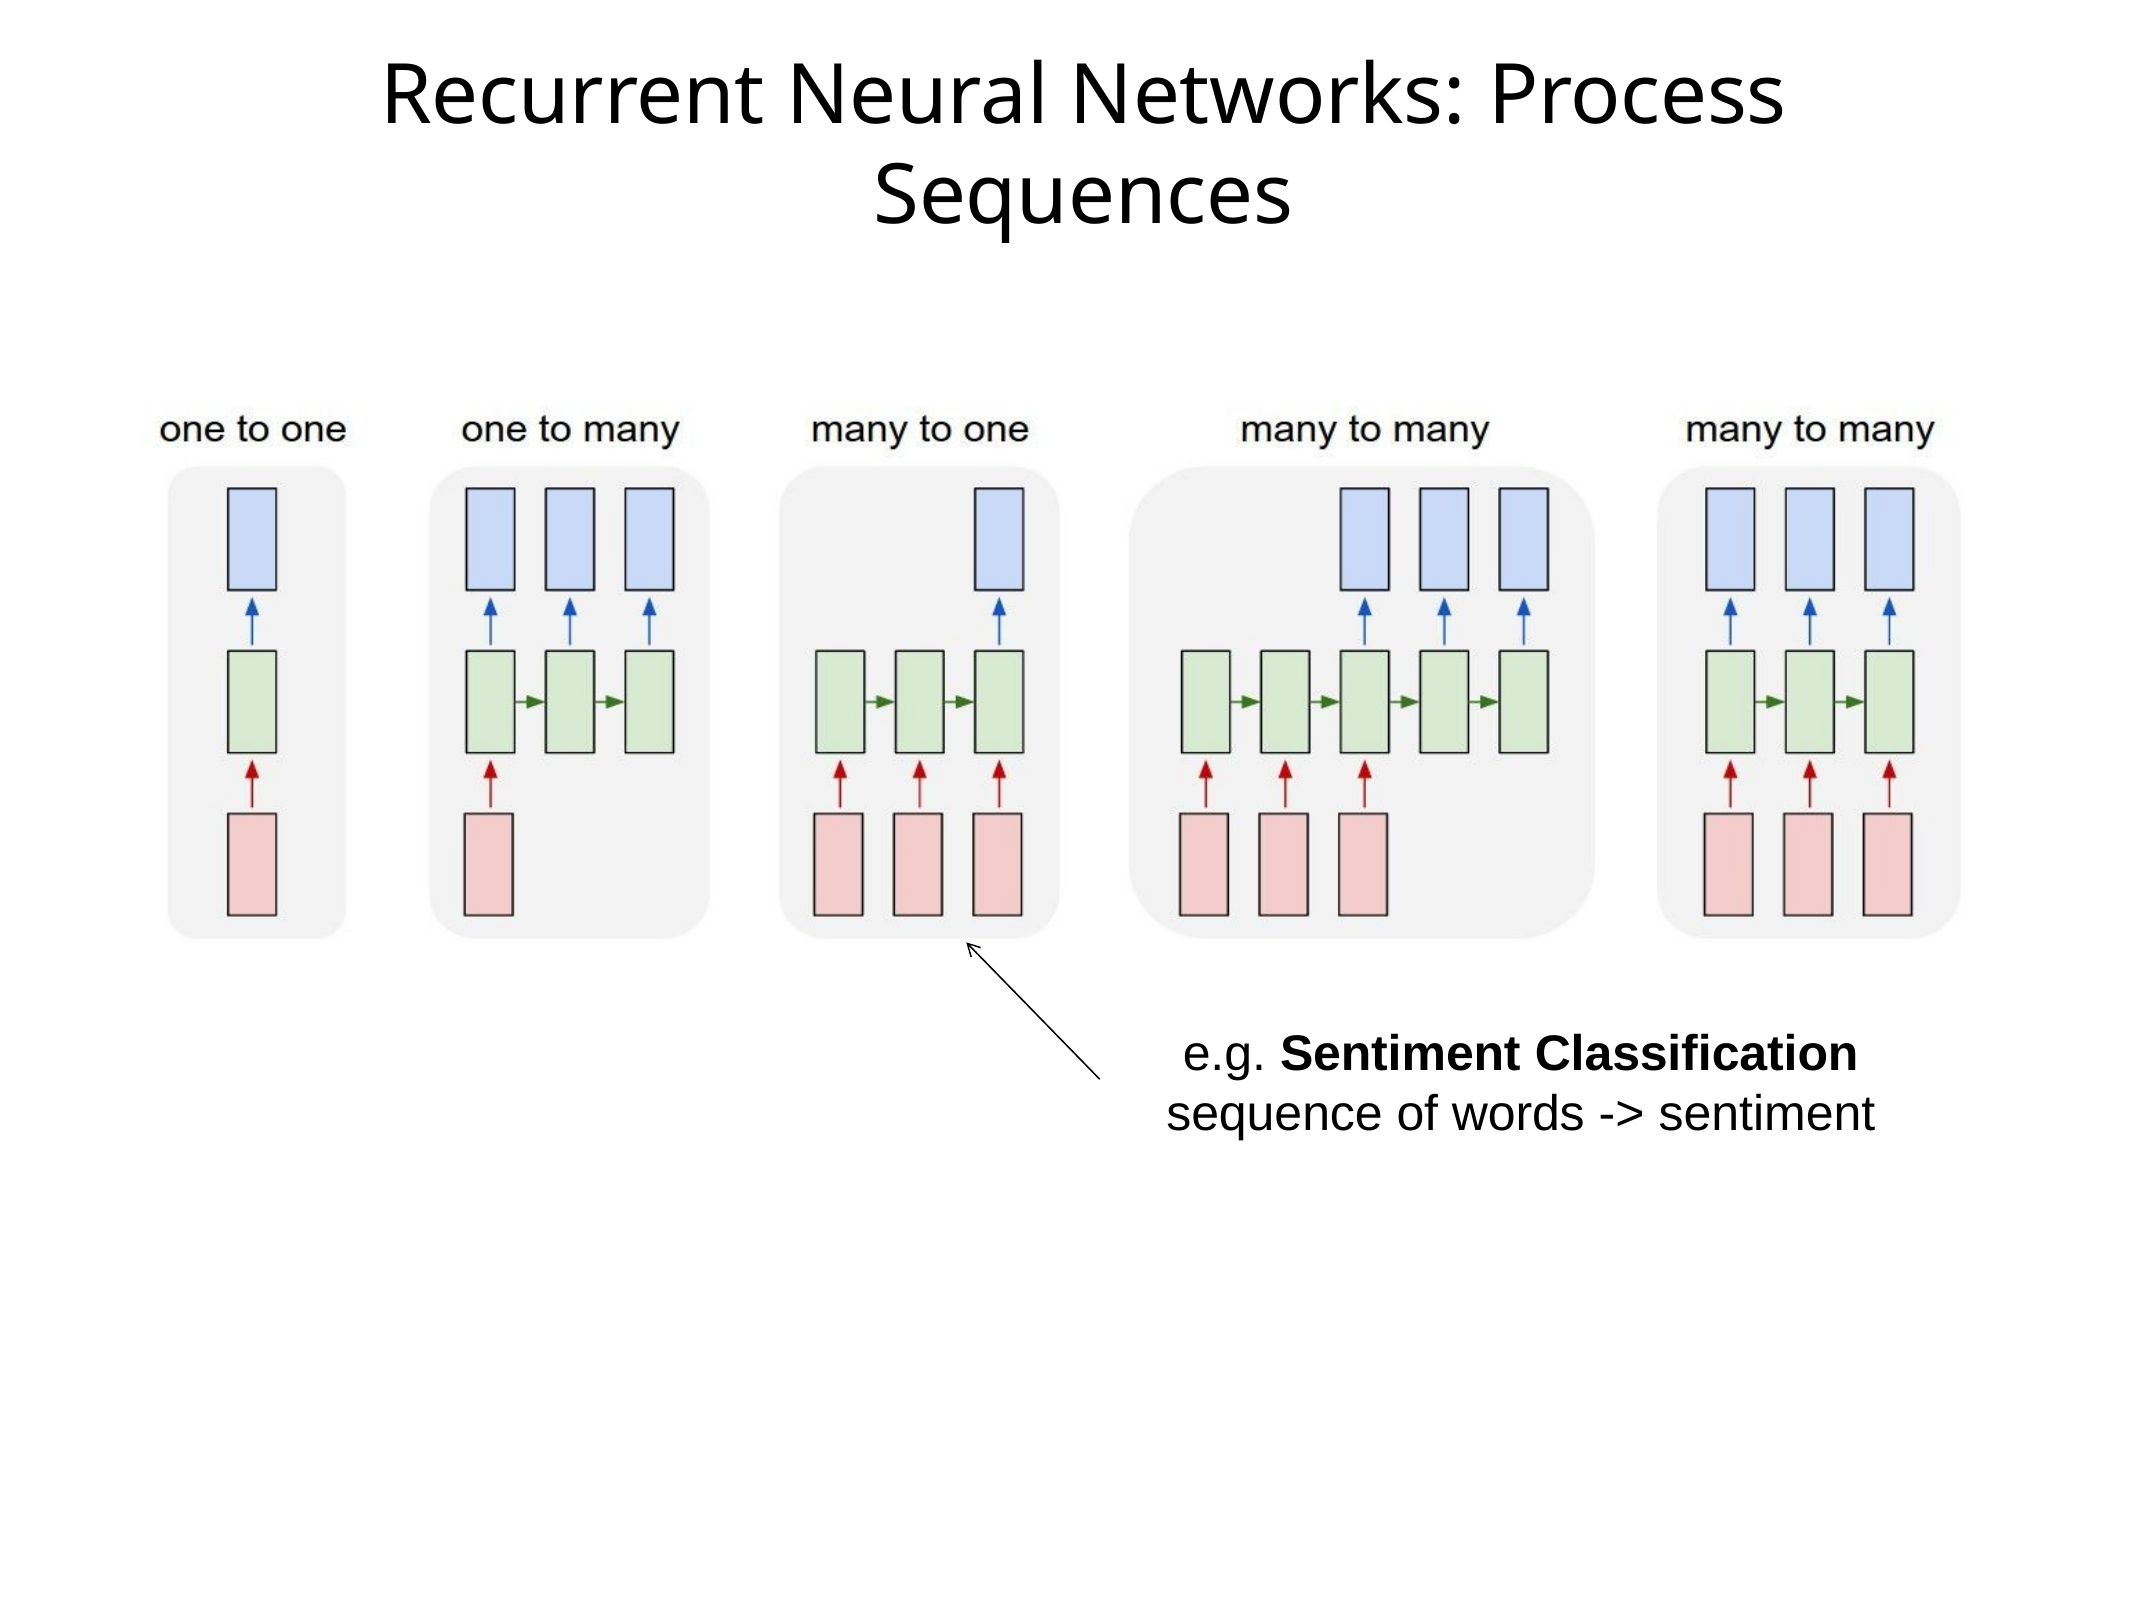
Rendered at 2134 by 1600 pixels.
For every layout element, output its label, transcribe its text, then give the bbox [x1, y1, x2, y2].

text_box e.g. Sentiment Classification sequence of words -> sentiment [1099, 1017, 1940, 1141]
title Recurrent Neural Networks: Process Sequences [224, 3, 1941, 275]
text_box [143, 406, 1965, 943]
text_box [965, 942, 1100, 1080]
